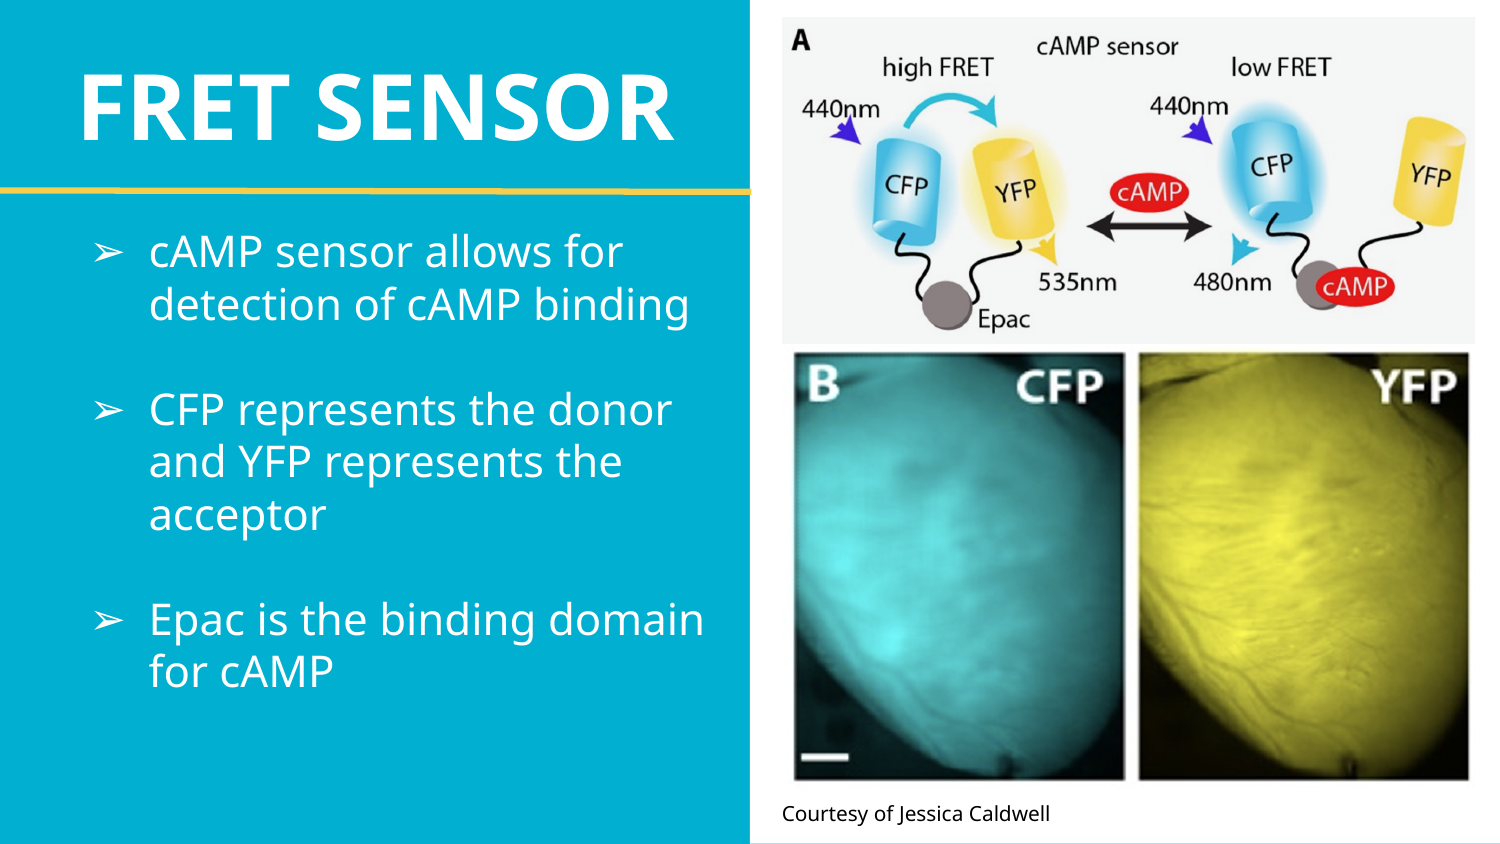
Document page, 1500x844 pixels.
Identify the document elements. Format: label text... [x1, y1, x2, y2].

title FRET SENSOR [29, 43, 723, 174]
text_box Courtesy of Jessica Caldwell [766, 788, 1066, 839]
picture [781, 17, 1476, 789]
subtitle cAMP sensor allows for detection of cAMP binding CFP represents the donor and YFP represents the acceptor Epac is the binding domain for cAMP [58, 208, 723, 834]
